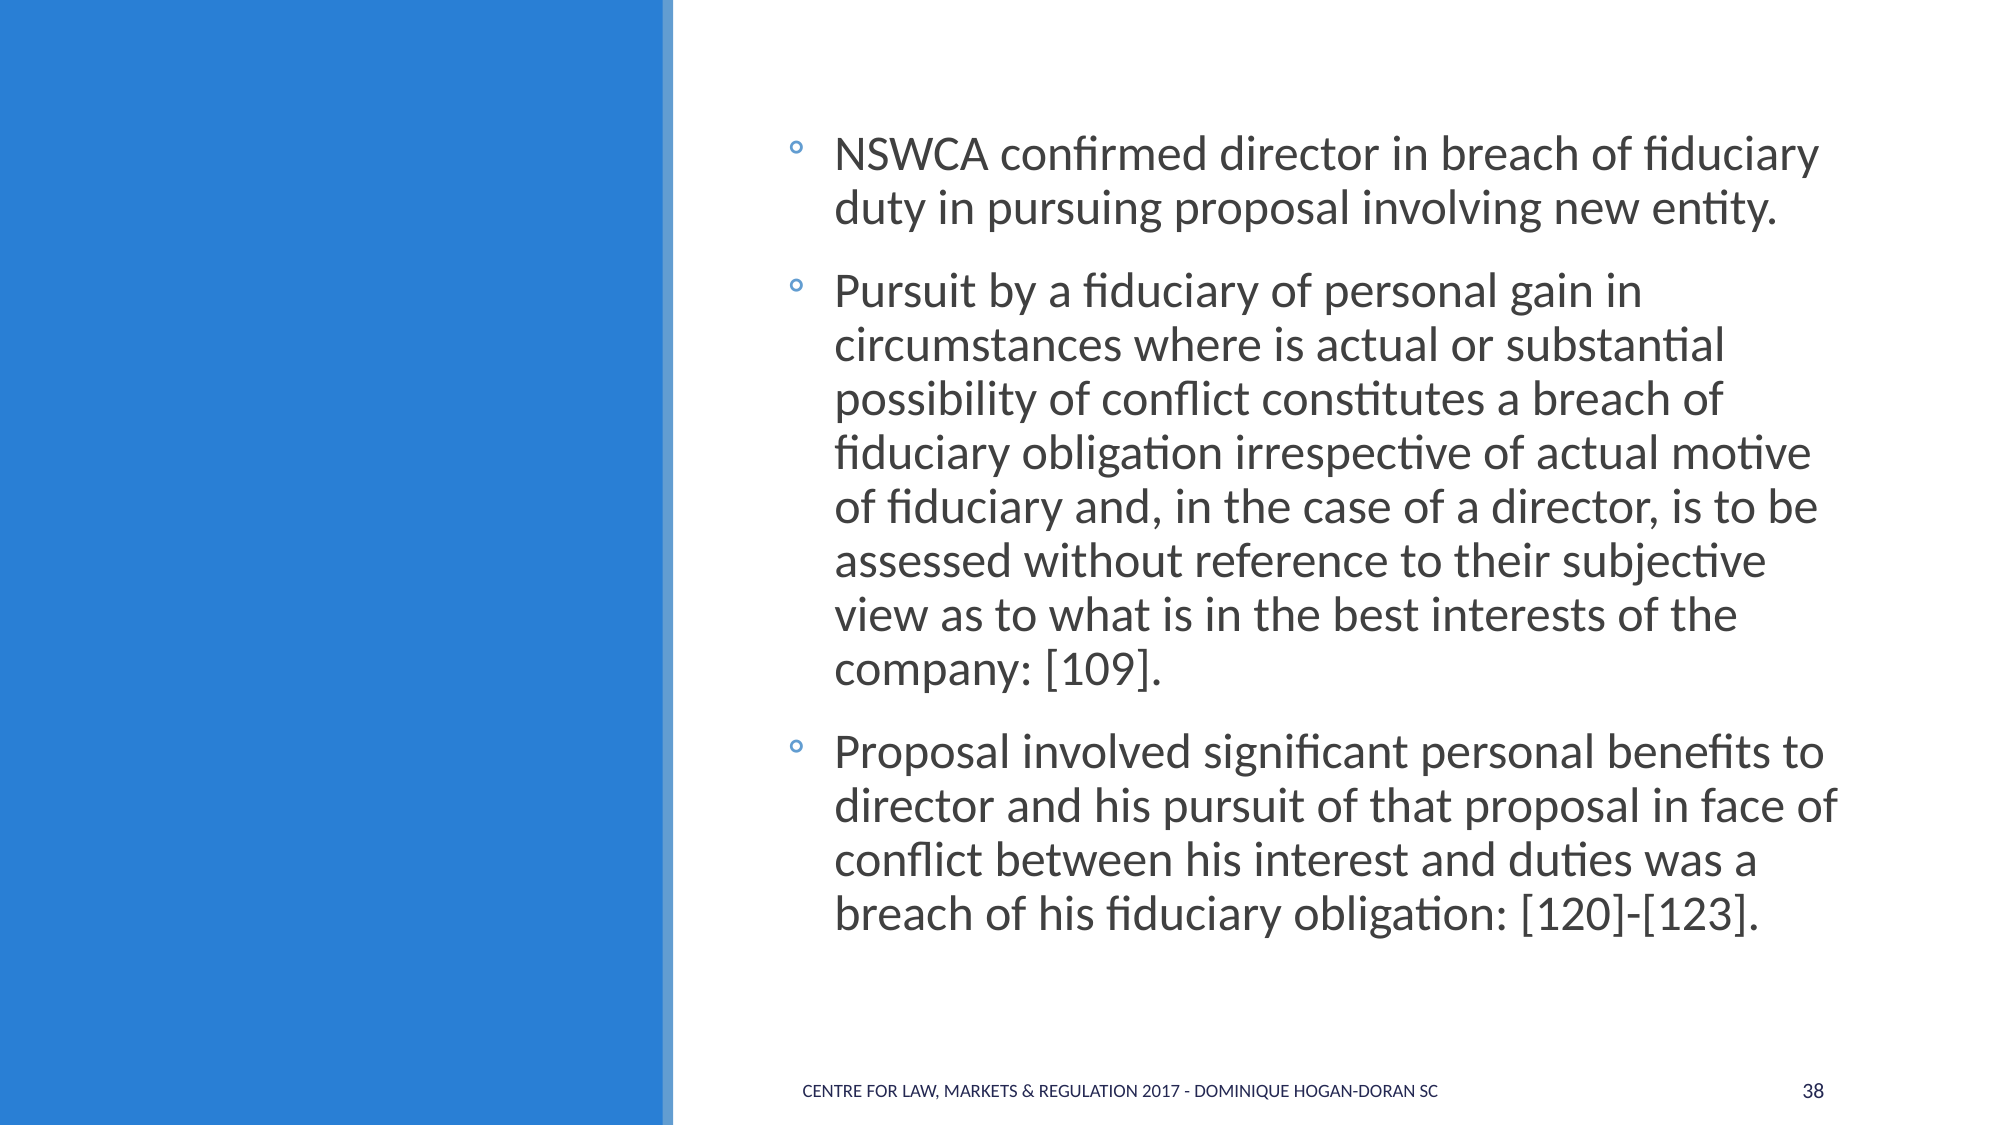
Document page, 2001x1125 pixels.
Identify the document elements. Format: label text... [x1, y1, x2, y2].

list NSWCA confirmed director in breach of fiduciary duty in pursuing proposal involving new entity. Pursuit by a fiduciary of personal gain in circumstances where is actual or substantial possibility of conflict constitutes a breach of fiduciary obligation irrespective of actual motive of fiduciary and, in the case of a director, is to be assessed without reference to their subjective view as to what is in the best interests of the company: [109]. Proposal involved significant personal benefits to director and his pursuit of that proposal in face of conflict between his interest and duties was a breach of his fiduciary obligation: [120]-[123]. [787, 120, 1853, 983]
footer Centre for Law, Markets & Regulation 2017 - Dominique Hogan-Doran SC [787, 1059, 1550, 1120]
slide_number 38 [1624, 1059, 1840, 1120]
